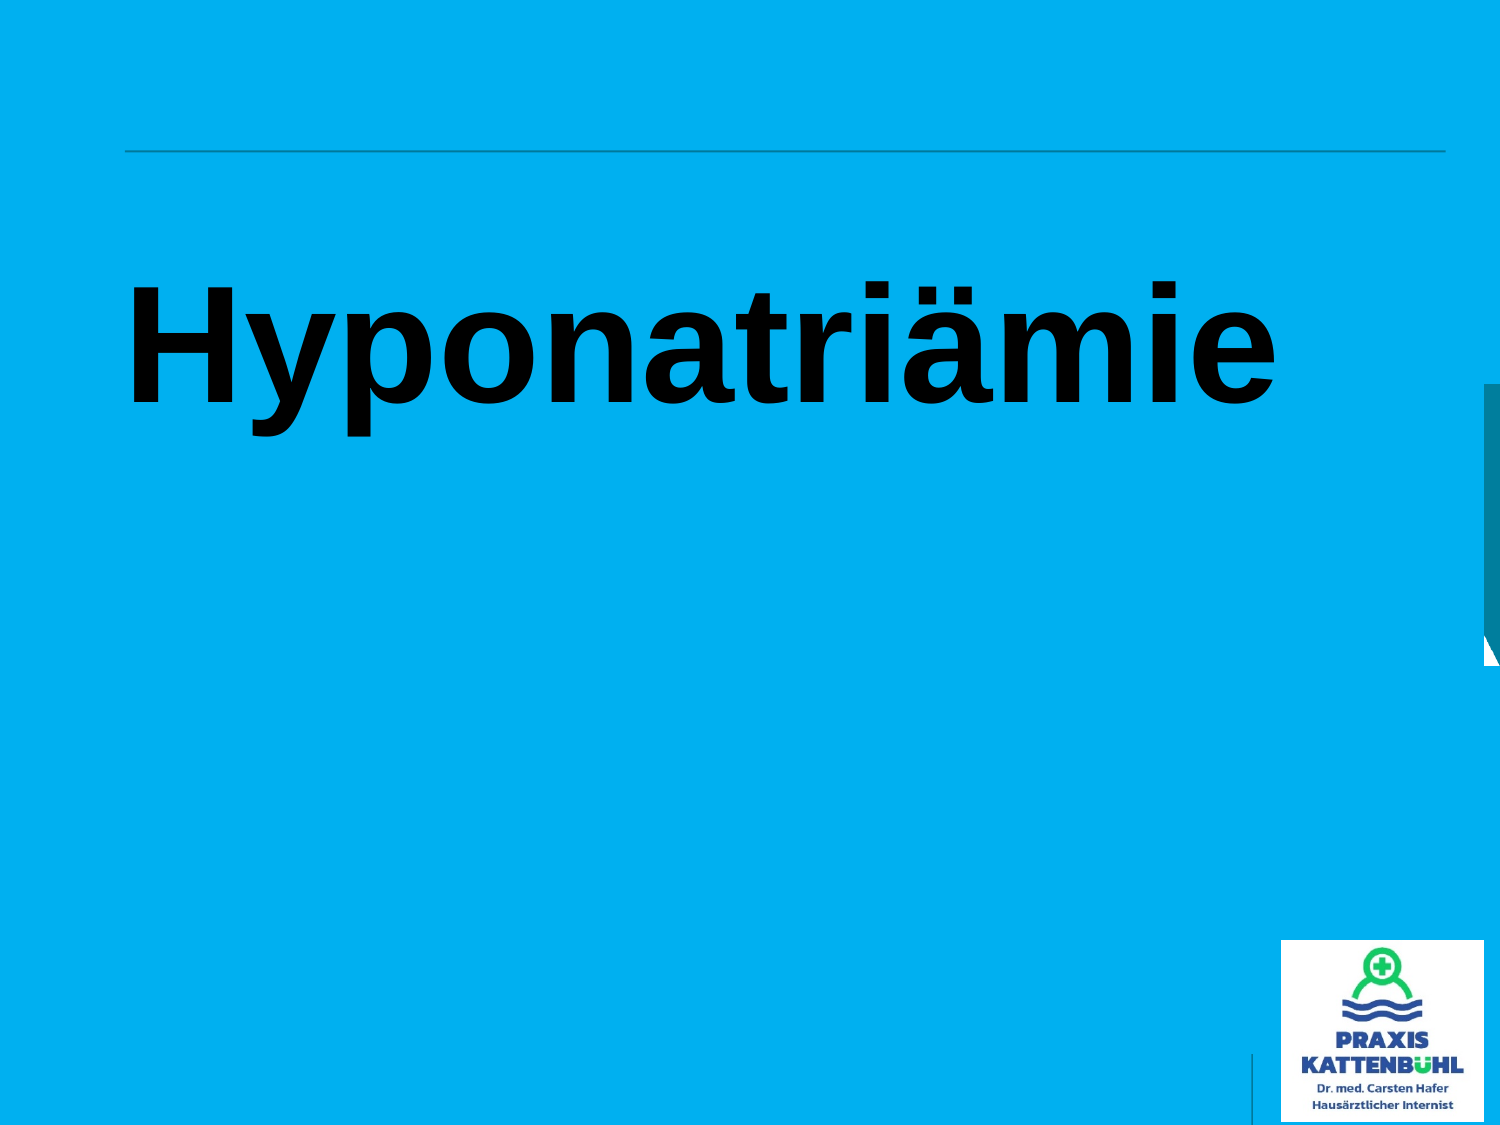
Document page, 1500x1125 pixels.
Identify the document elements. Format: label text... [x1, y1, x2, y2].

picture [1282, 941, 1483, 1121]
list Hyponatriämie [123, 236, 1363, 862]
picture [1485, 639, 1498, 665]
